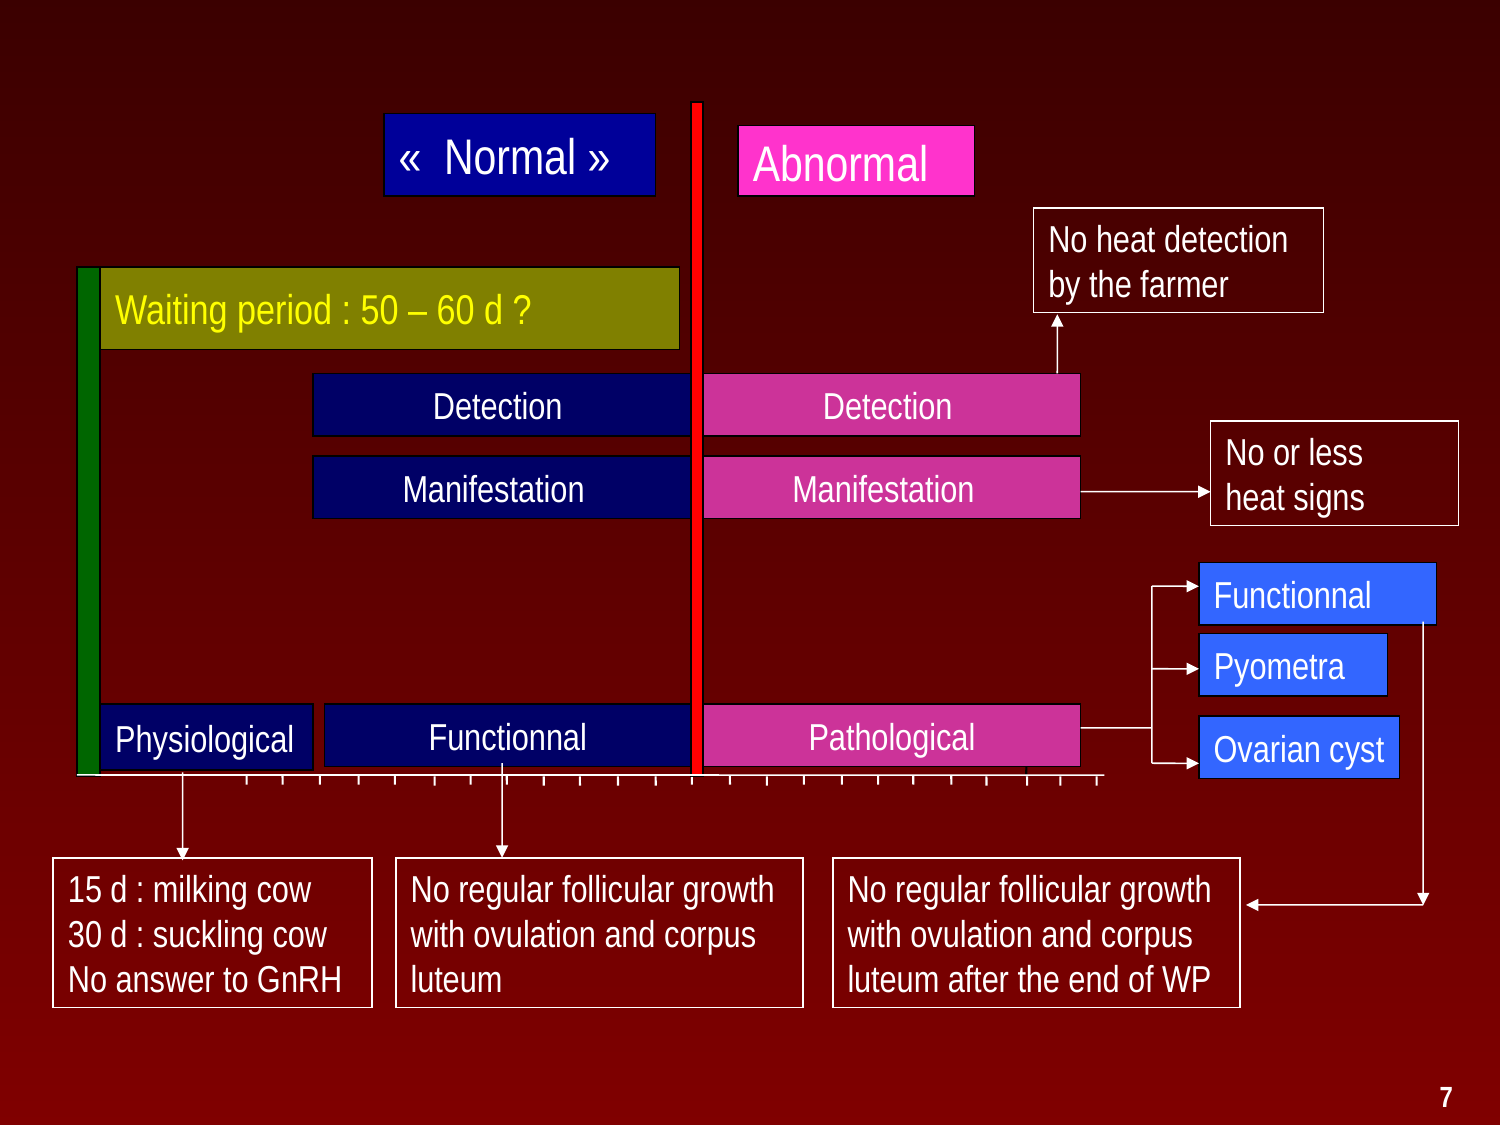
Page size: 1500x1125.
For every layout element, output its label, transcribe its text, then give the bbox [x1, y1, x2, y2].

text_box [176, 775, 189, 861]
text_box Waiting period : 50 – 60 d ? [100, 267, 680, 350]
text_box Physiological [100, 704, 313, 770]
text_box [495, 776, 509, 858]
text_box [76, 267, 101, 774]
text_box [1080, 585, 1200, 619]
text_box Pathological [702, 704, 827, 767]
text_box « Normal » [383, 113, 656, 197]
text_box Functionnal [324, 704, 691, 767]
text_box [690, 527, 703, 775]
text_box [312, 455, 1081, 519]
text_box Functionnal [1198, 562, 1437, 626]
text_box Abnormal [738, 125, 975, 197]
text_box No or less heat signs [1210, 420, 1459, 526]
text_box [1051, 314, 1064, 371]
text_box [312, 373, 1081, 437]
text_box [832, 621, 1424, 1010]
text_box [1086, 485, 1211, 498]
text_box No heat detection by the farmer [1033, 207, 1324, 313]
text_box [690, 101, 703, 371]
text_box [690, 444, 703, 454]
text_box No regular follicular growth with ovulation and corpus luteum [395, 857, 804, 1008]
text_box 15 d : milking cow 30 d : suckling cow No answer to GnRH [53, 857, 373, 1008]
text_box 7 [1284, 1070, 1468, 1125]
